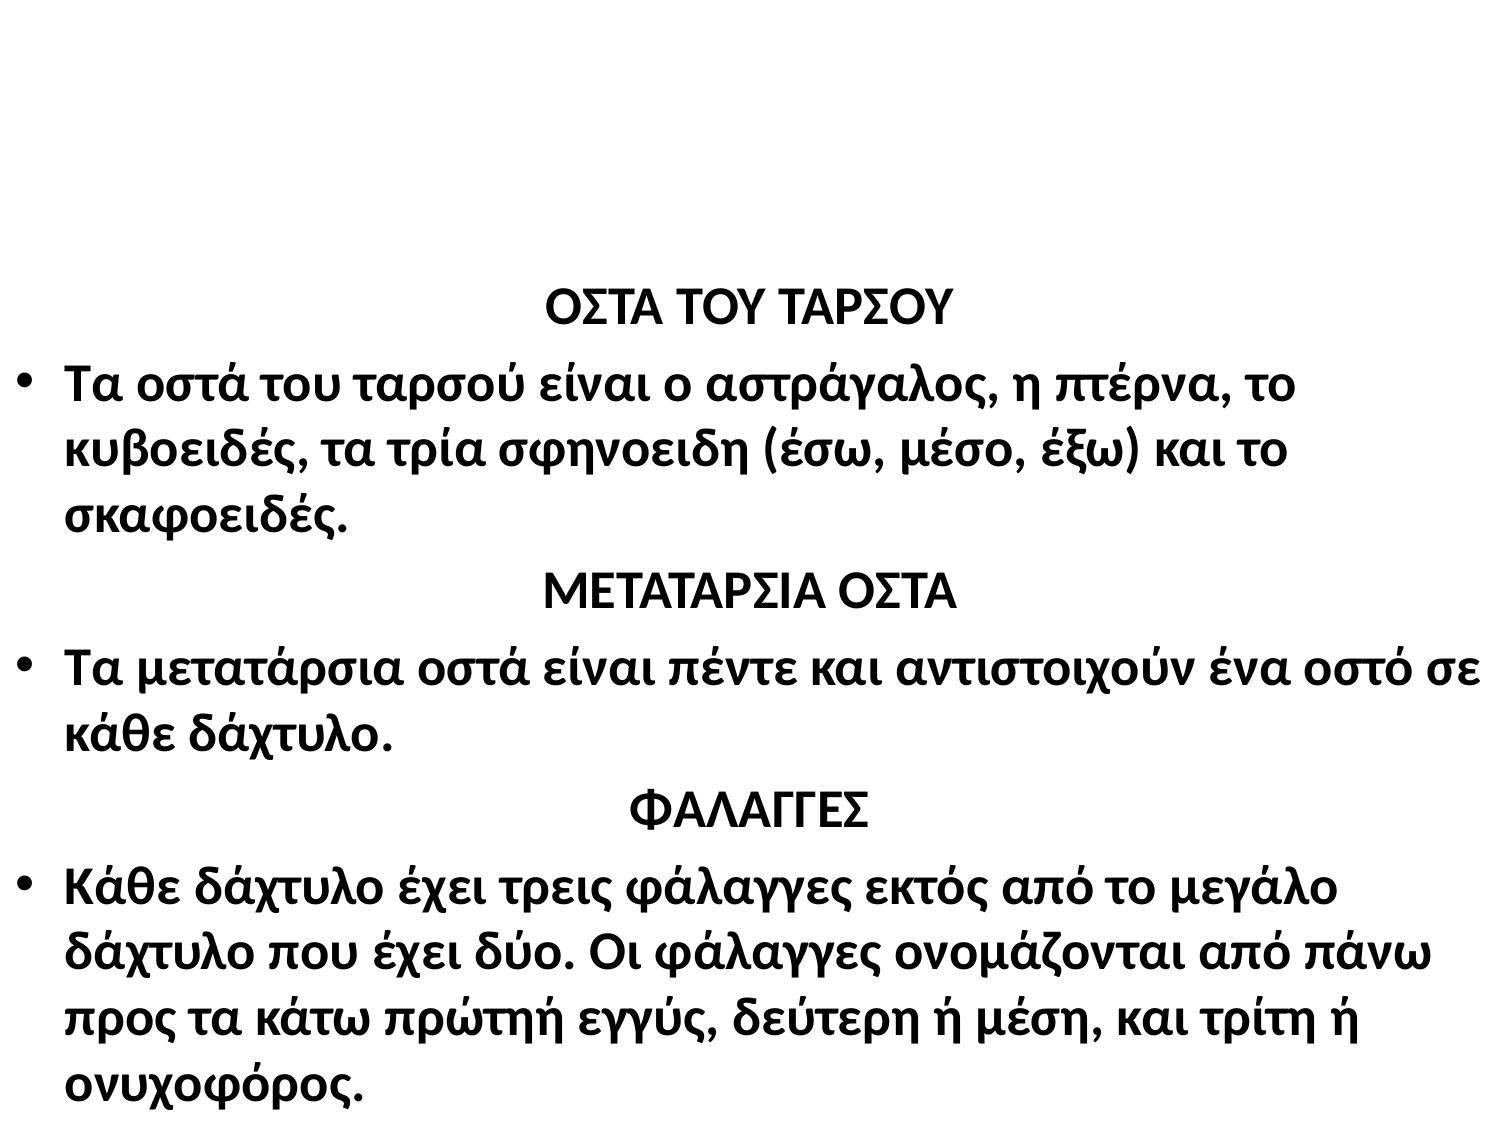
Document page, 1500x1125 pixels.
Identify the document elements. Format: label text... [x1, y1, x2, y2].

list ΟΣΤΑ ΤΟΥ ΤΑΡΣΟΥ Τα οστά του ταρσού είναι ο αστράγαλος, η πτέρνα, το κυβοειδές, τα τρία σφηνοειδη (έσω, μέσο, έξω) και το σκαφοειδές. ΜΕΤΑΤΑΡΣΙΑ ΟΣΤΑ Τα μετατάρσια οστά είναι πέντε και αντιστοιχούν ένα οστό σε κάθε δάχτυλο. ΦΑΛΑΓΓΕΣ Κάθε δάχτυλο έχει τρεις φάλαγγες εκτός από το μεγάλο δάχτυλο που έχει δύο. Οι φάλαγγες ονομάζονται από πάνω προς τα κάτω πρώτηή εγγύς, δεύτερη ή μέση, και τρίτη ή ονυχοφόρος. [0, 262, 1500, 1125]
